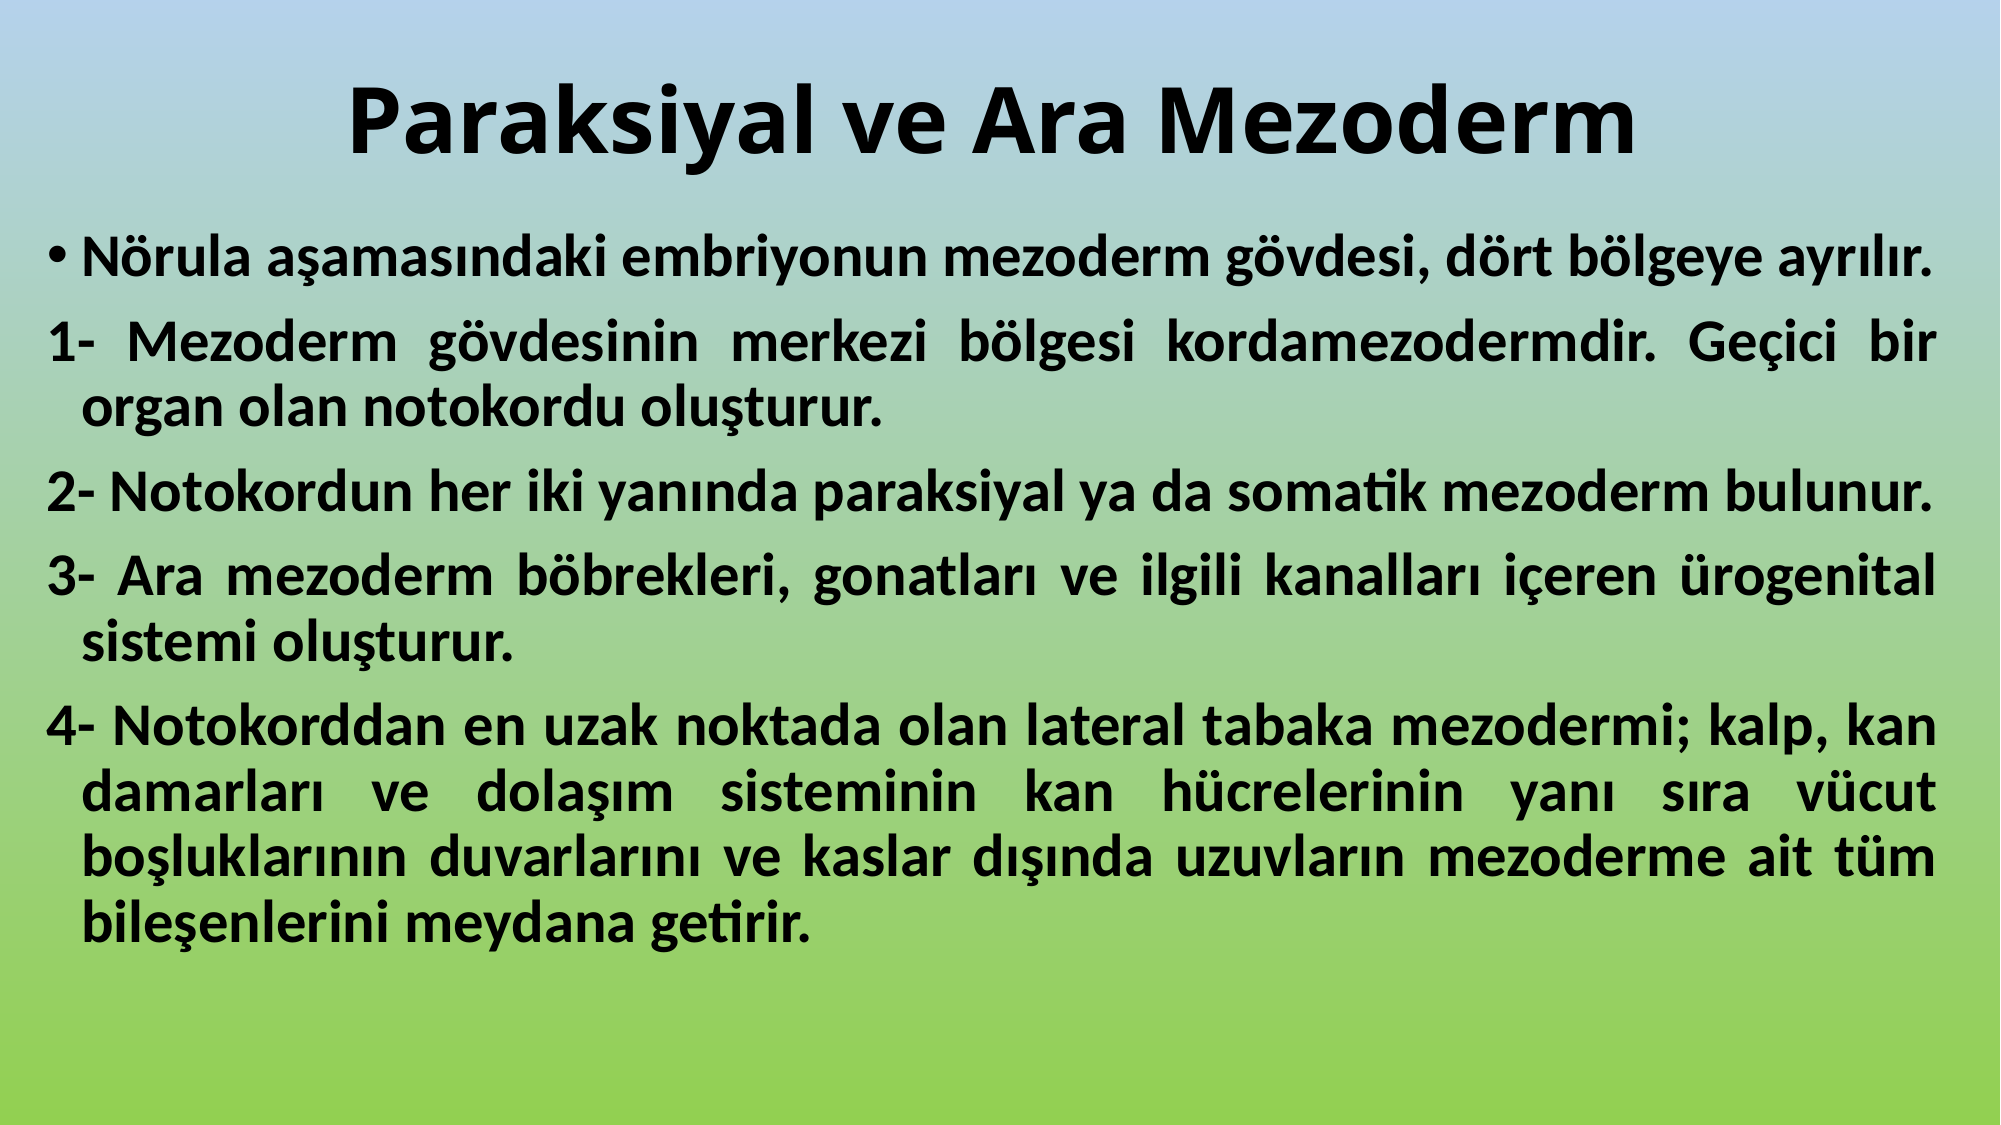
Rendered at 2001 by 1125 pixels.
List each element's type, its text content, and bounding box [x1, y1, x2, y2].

title Paraksiyal ve Ara Mezoderm [130, 30, 1856, 217]
list Nörula aşamasındaki embriyonun mezoderm gövdesi, dört bölgeye ayrılır. 1- Mezoderm gövdesinin merkezi bölgesi kordamezodermdir. Geçici bir organ olan notokordu oluşturur. 2- Notokordun her iki yanında paraksiyal ya da somatik mezoderm bulunur. 3- Ara mezoderm böbrekleri, gonatları ve ilgili kanalları içeren ürogenital sistemi oluşturur. 4- Notokorddan en uzak noktada olan lateral tabaka mezodermi; kalp, kan damarları ve dolaşım sisteminin kan hücrelerinin yanı sıra vücut boşluklarının duvarlarını ve kaslar dışında uzuvların mezoderme ait tüm bileşenlerini meydana getirir. [31, 217, 1955, 1086]
